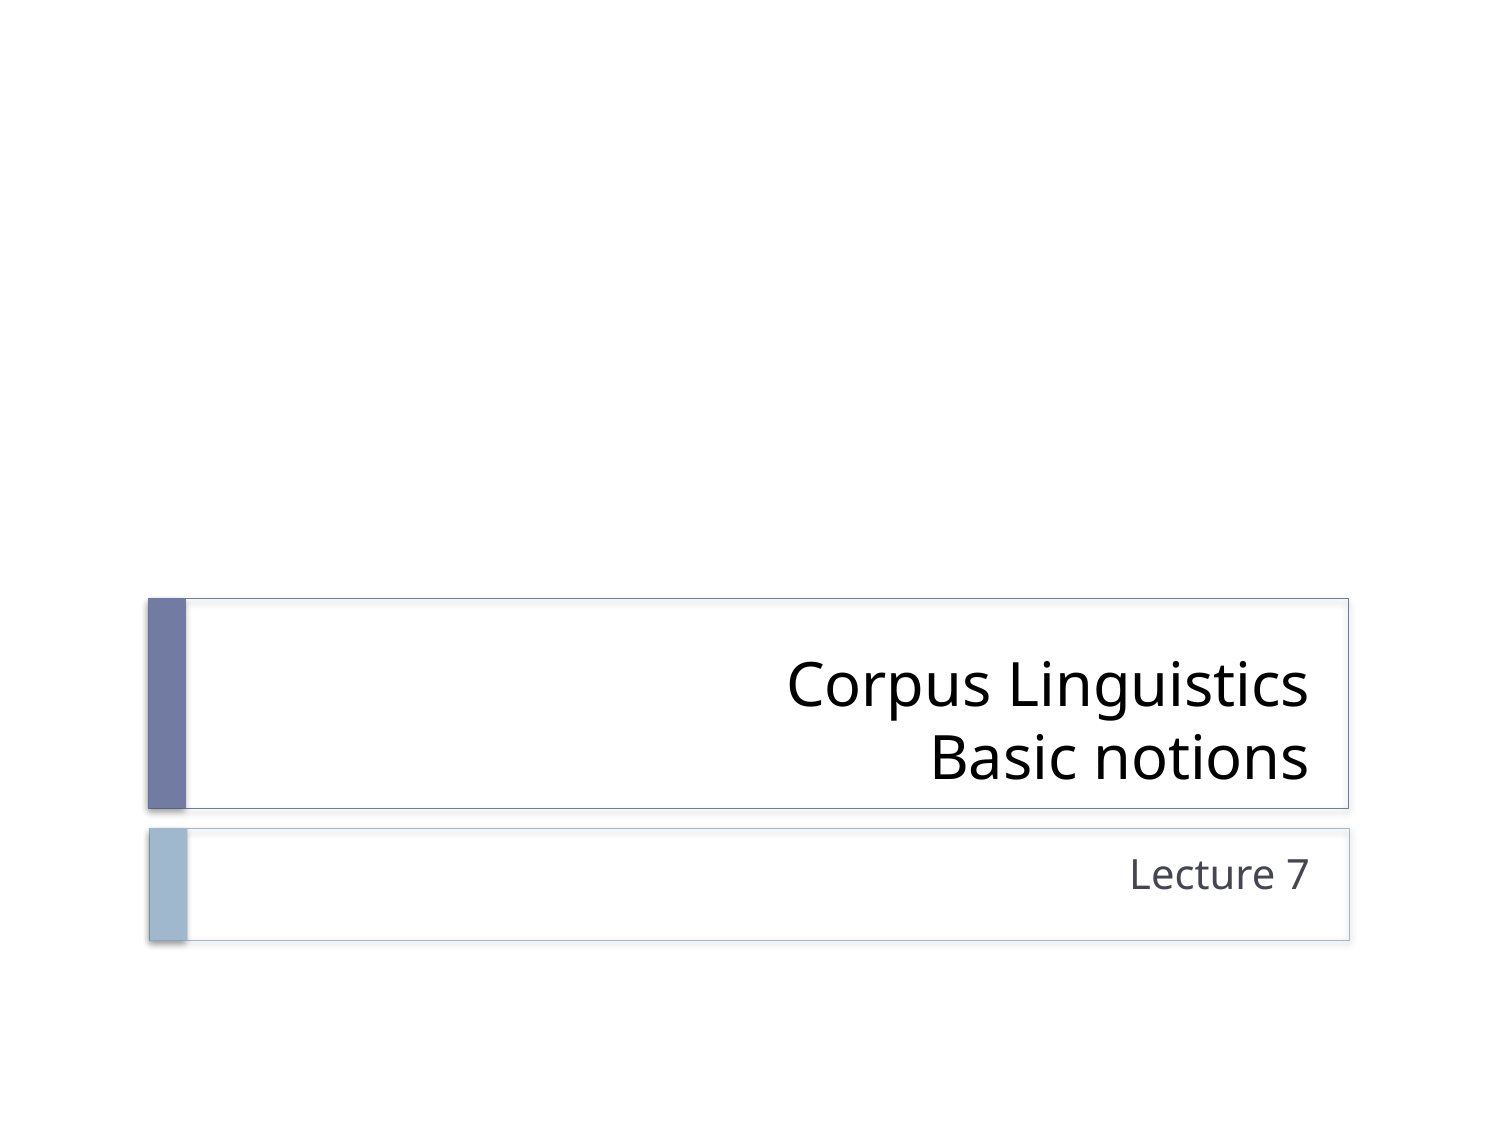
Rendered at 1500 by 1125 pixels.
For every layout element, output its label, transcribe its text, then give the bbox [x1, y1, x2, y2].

title Corpus Linguistics Basic notions [200, 637, 1325, 800]
subtitle Lecture 7 [200, 840, 1325, 929]
